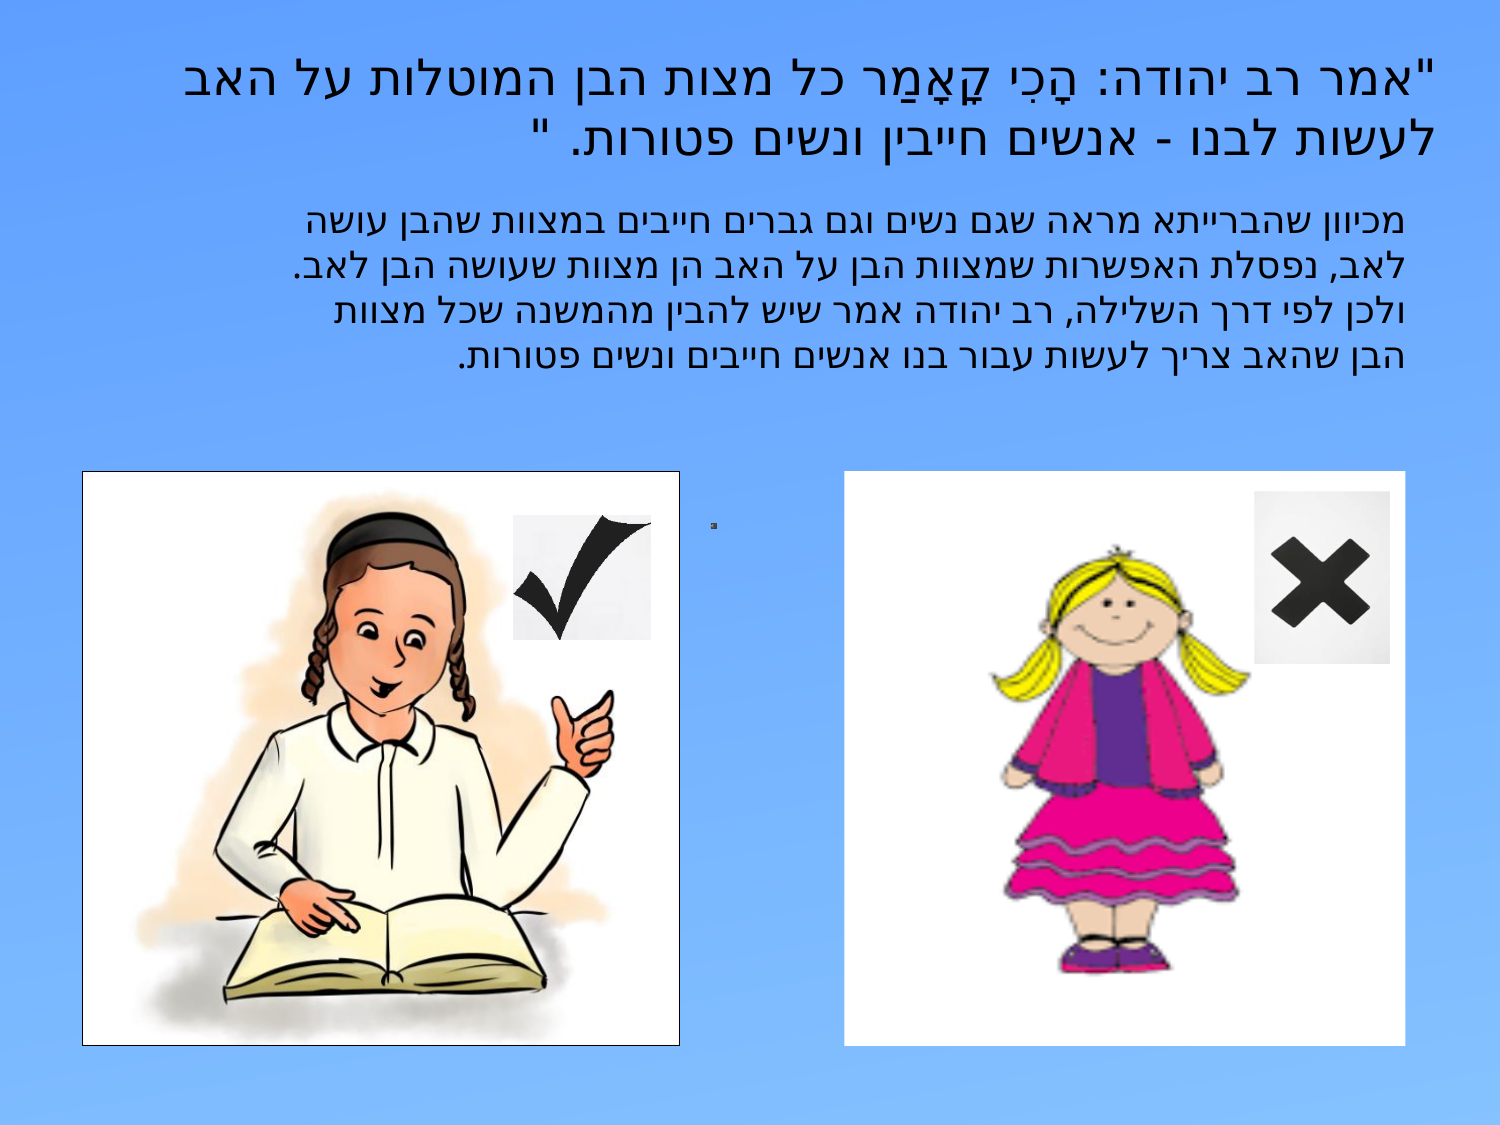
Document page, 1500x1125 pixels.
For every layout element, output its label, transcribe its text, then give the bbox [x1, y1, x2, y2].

picture [844, 470, 1408, 1046]
picture [709, 522, 718, 531]
text_box "אמר רב יהודה: הָכִי קָאָמַר כל מצות הבן המוטלות על האב לעשות לבנו - אנשים חייבין ונשים פטורות. " [47, 38, 1453, 294]
picture [82, 470, 680, 1046]
text_box מכיוון שהברייתא מראה שגם נשים וגם גברים חייבים במצוות שהבן עושה לאב, נפסלת האפשרות שמצוות הבן על האב הן מצוות שעושה הבן לאב. ולכן לפי דרך השלילה, רב יהודה אמר שיש להבין מהמשנה שכל מצוות הבן שהאב צריך לעשות עבור בנו אנשים חייבים ונשים פטורות. [276, 189, 1423, 384]
